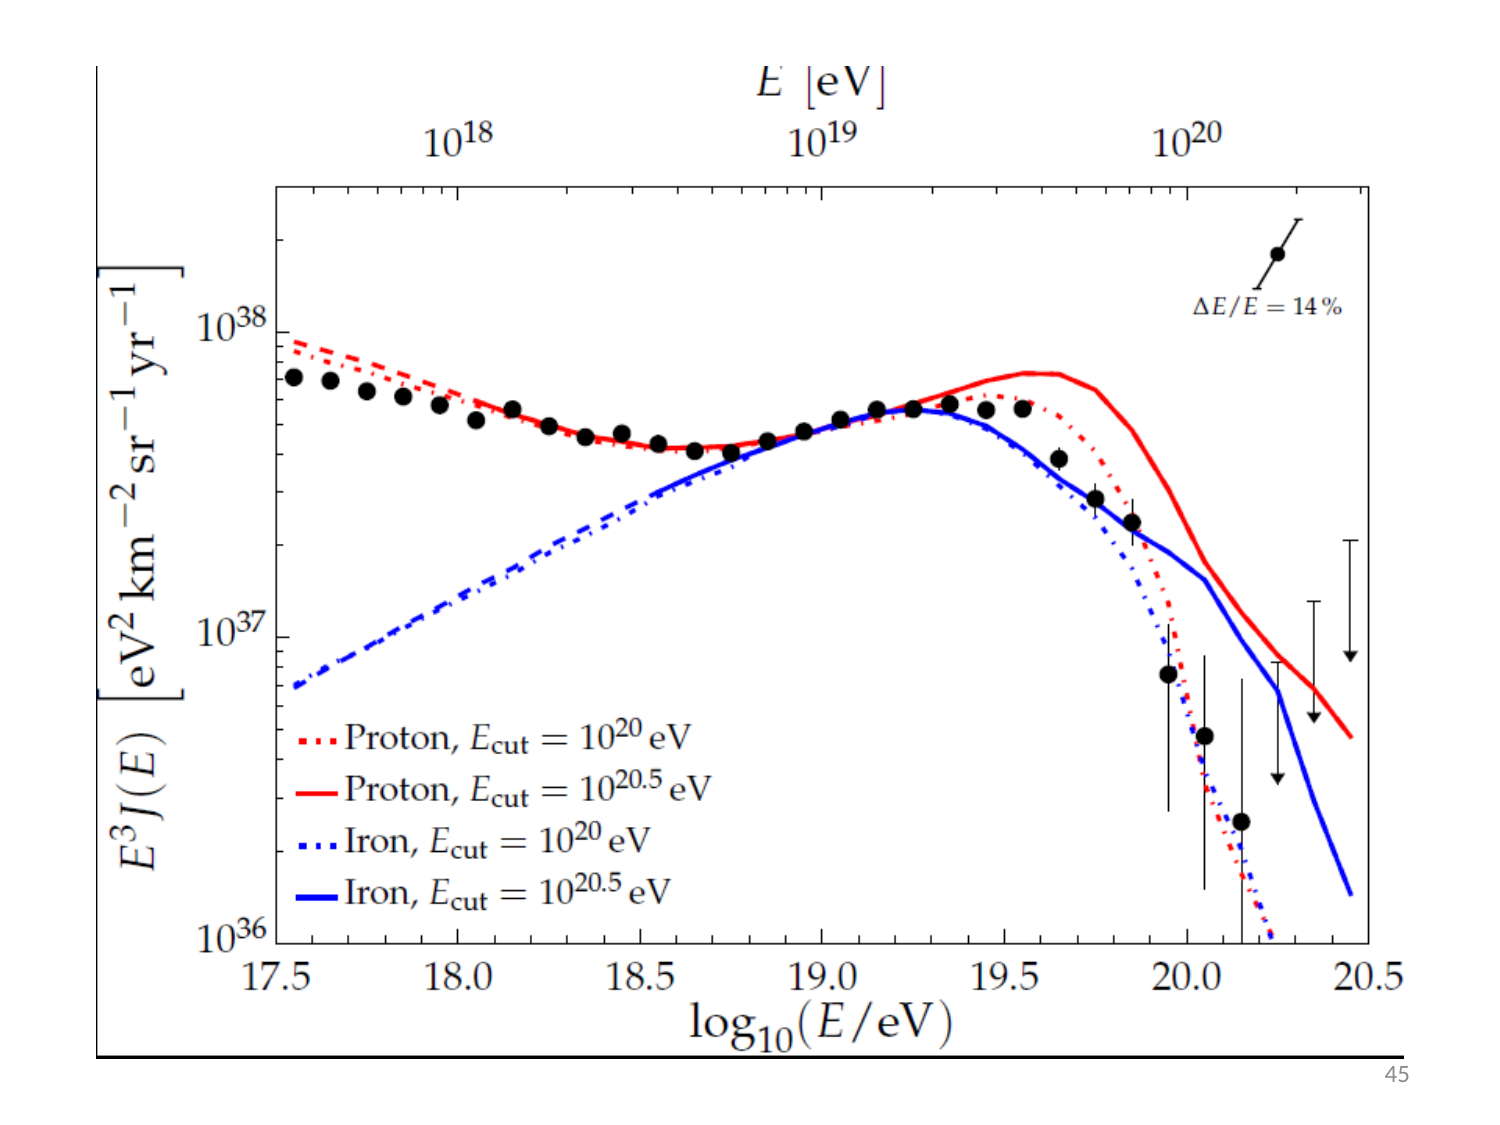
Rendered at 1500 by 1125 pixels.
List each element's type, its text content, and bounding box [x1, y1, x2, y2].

slide_number 45 [1074, 1042, 1425, 1103]
picture [95, 66, 1405, 1059]
